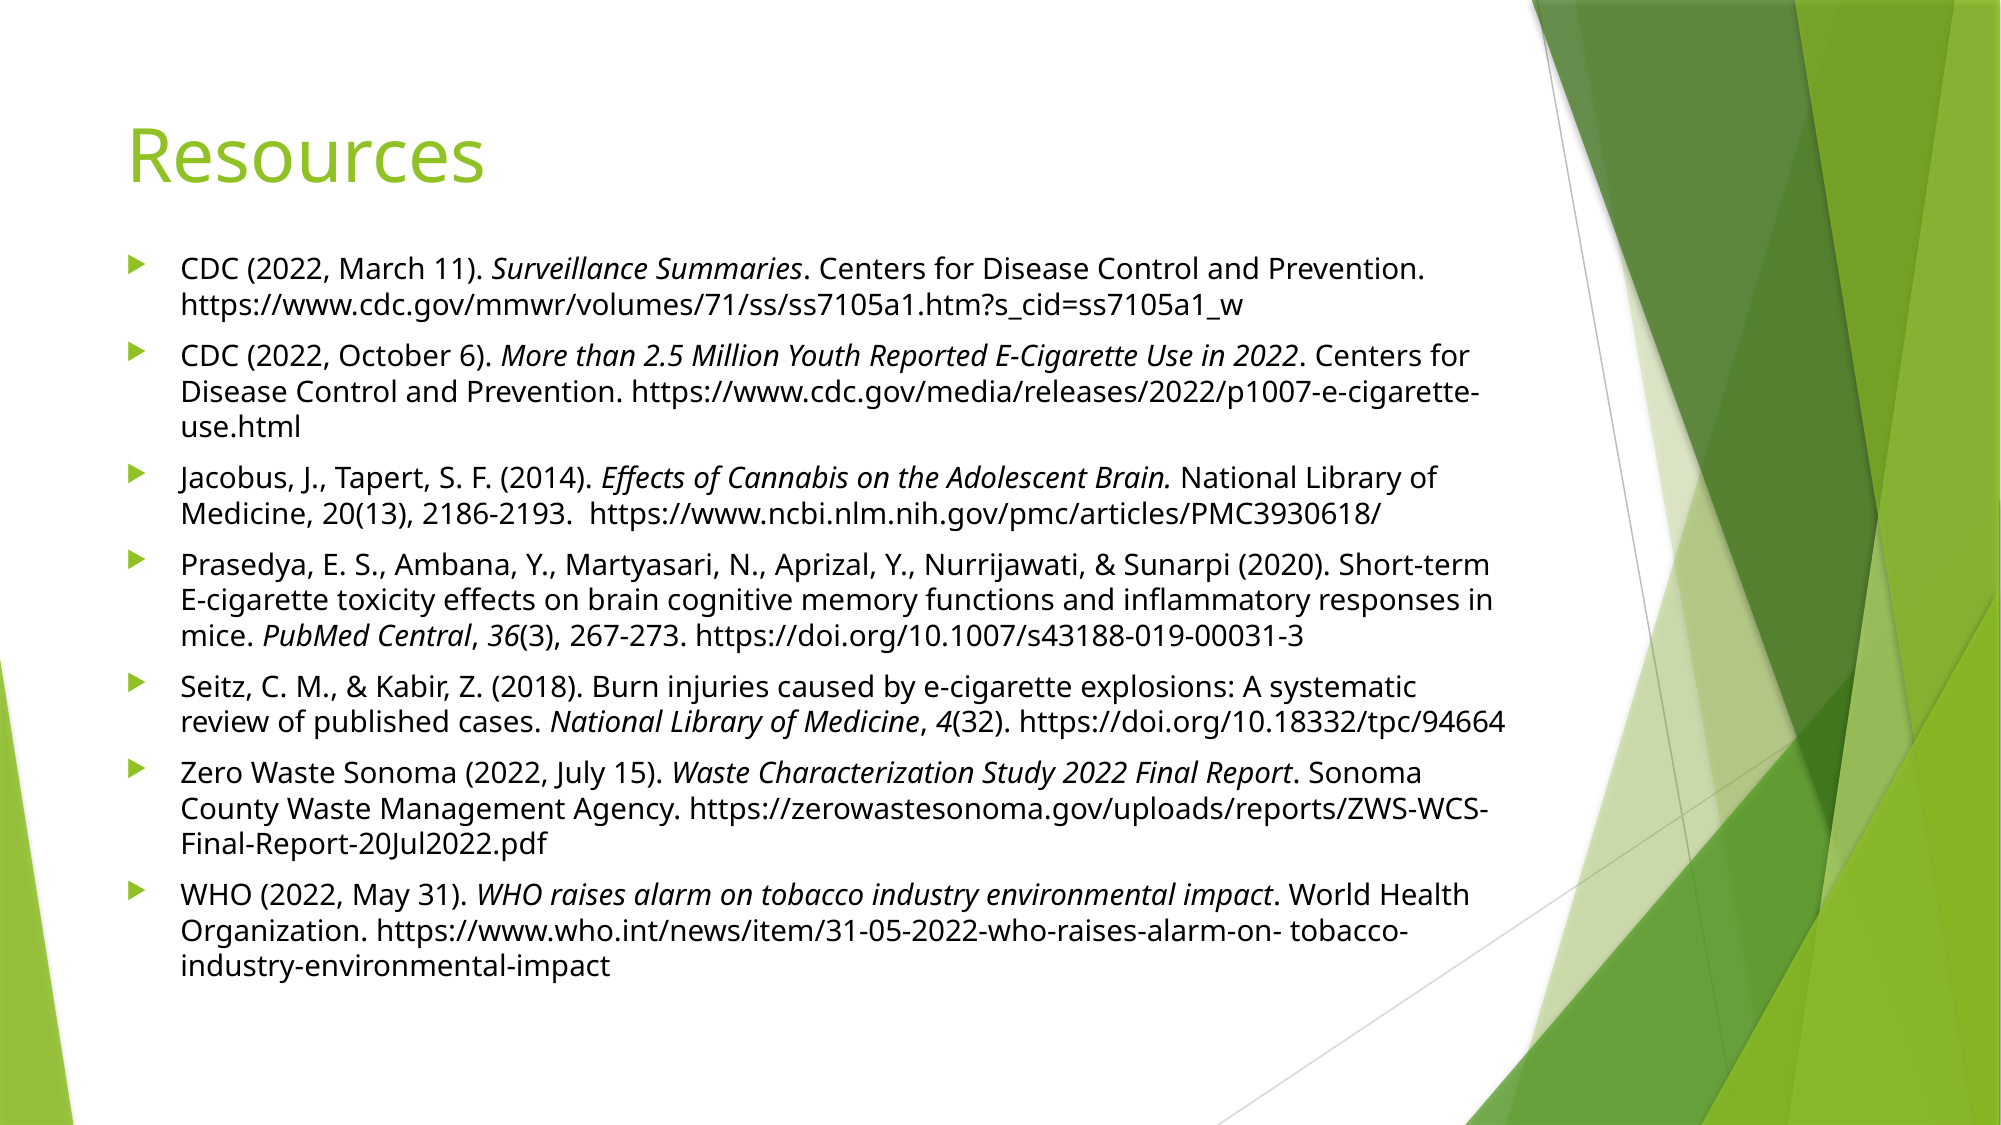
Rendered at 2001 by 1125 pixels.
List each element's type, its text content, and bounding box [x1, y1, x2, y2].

title Resources [111, 99, 1522, 209]
list CDC (2022, March 11). Surveillance Summaries. Centers for Disease Control and Prevention. https://www.cdc.gov/mmwr/volumes/71/ss/ss7105a1.htm?s_cid=ss7105a1_w CDC (2022, October 6). More than 2.5 Million Youth Reported E-Cigarette Use in 2022. Centers for Disease Control and Prevention. https://www.cdc.gov/media/releases/2022/p1007-e-cigarette-use.html Jacobus, J., Tapert, S. F. (2014). Effects of Cannabis on the Adolescent Brain. National Library of Medicine, 20(13), 2186-2193. https://www.ncbi.nlm.nih.gov/pmc/articles/PMC3930618/ Prasedya, E. S., Ambana, Y., Martyasari, N., Aprizal, Y., Nurrijawati, & Sunarpi (2020). Short-term E-cigarette toxicity effects on brain cognitive memory functions and inflammatory responses in mice. PubMed Central, 36(3), 267-273. https://doi.org/10.1007/s43188-019-00031-3 Seitz, C. M., & Kabir, Z. (2018). Burn injuries caused by e-cigarette explosions: A systematic review of published cases. National Library of Medicine, 4(32). https://doi.org/10.18332/tpc/94664 Zero Waste Sonoma (2022, July 15). Waste Characterization Study 2022 Final Report. Sonoma County Waste Management Agency. https://zerowastesonoma.gov/uploads/reports/ZWS-WCS-Final-Report-20Jul2022.pdf WHO (2022, May 31). WHO raises alarm on tobacco industry environmental impact. World Health Organization. https://www.who.int/news/item/31-05-2022-who-raises-alarm-on- tobacco-industry-environmental-impact [111, 242, 1522, 1025]
